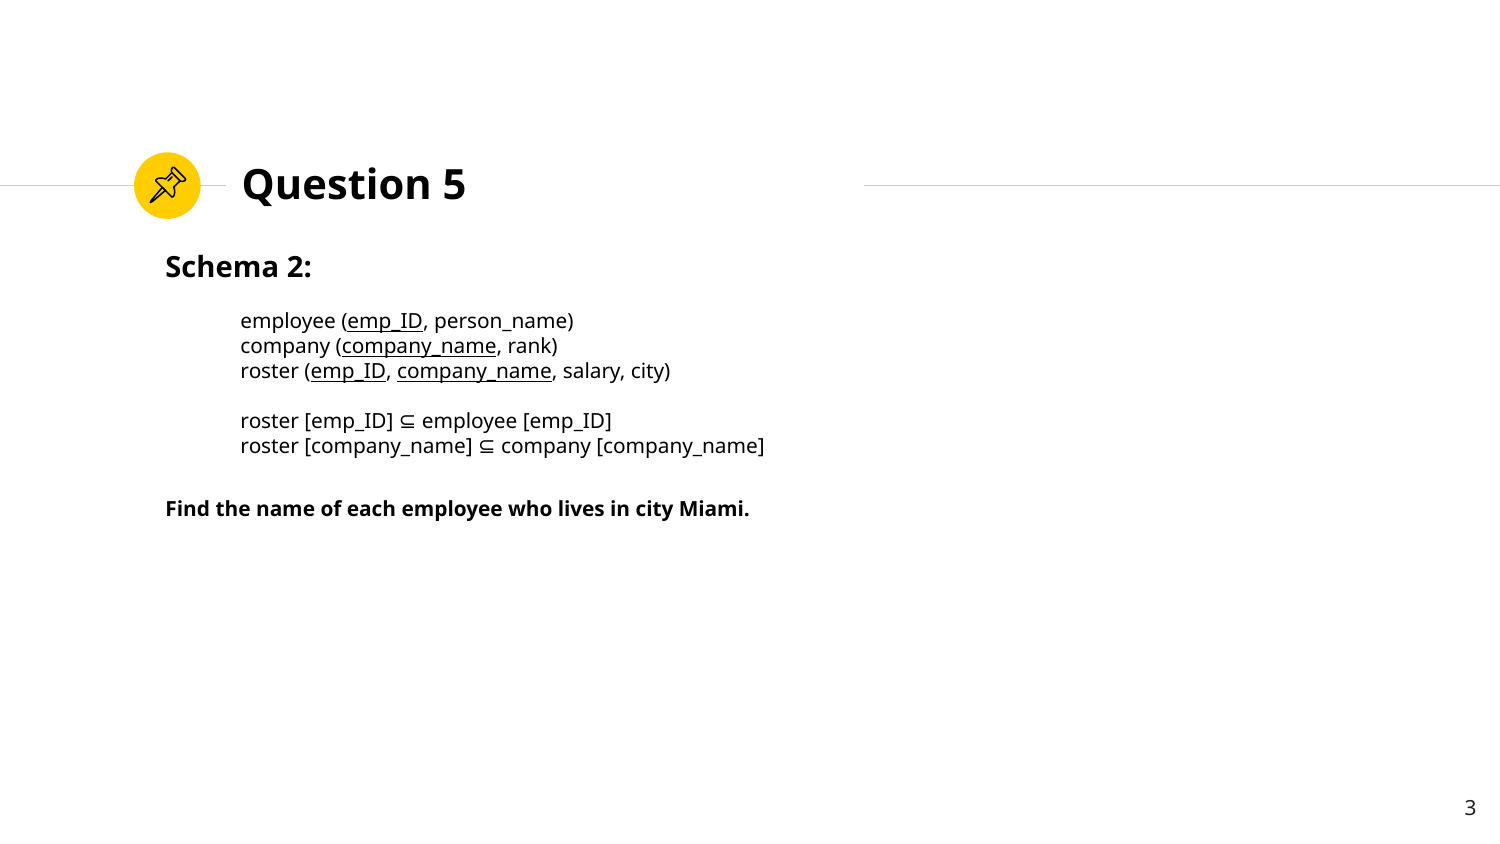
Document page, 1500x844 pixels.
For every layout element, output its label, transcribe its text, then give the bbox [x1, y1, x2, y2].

slide_number 3 [1401, 779, 1492, 844]
title Question 5 [226, 146, 863, 219]
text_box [150, 166, 186, 203]
list Schema 2: employee (emp_ID, person_name) company (company_name, rank) roster (emp_ID, company_name, salary, city) roster [emp_ID] ⊆ employee [emp_ID] roster [company_name] ⊆ company [company_name] Find the name of each employee who lives in city Miami. [150, 233, 1352, 780]
